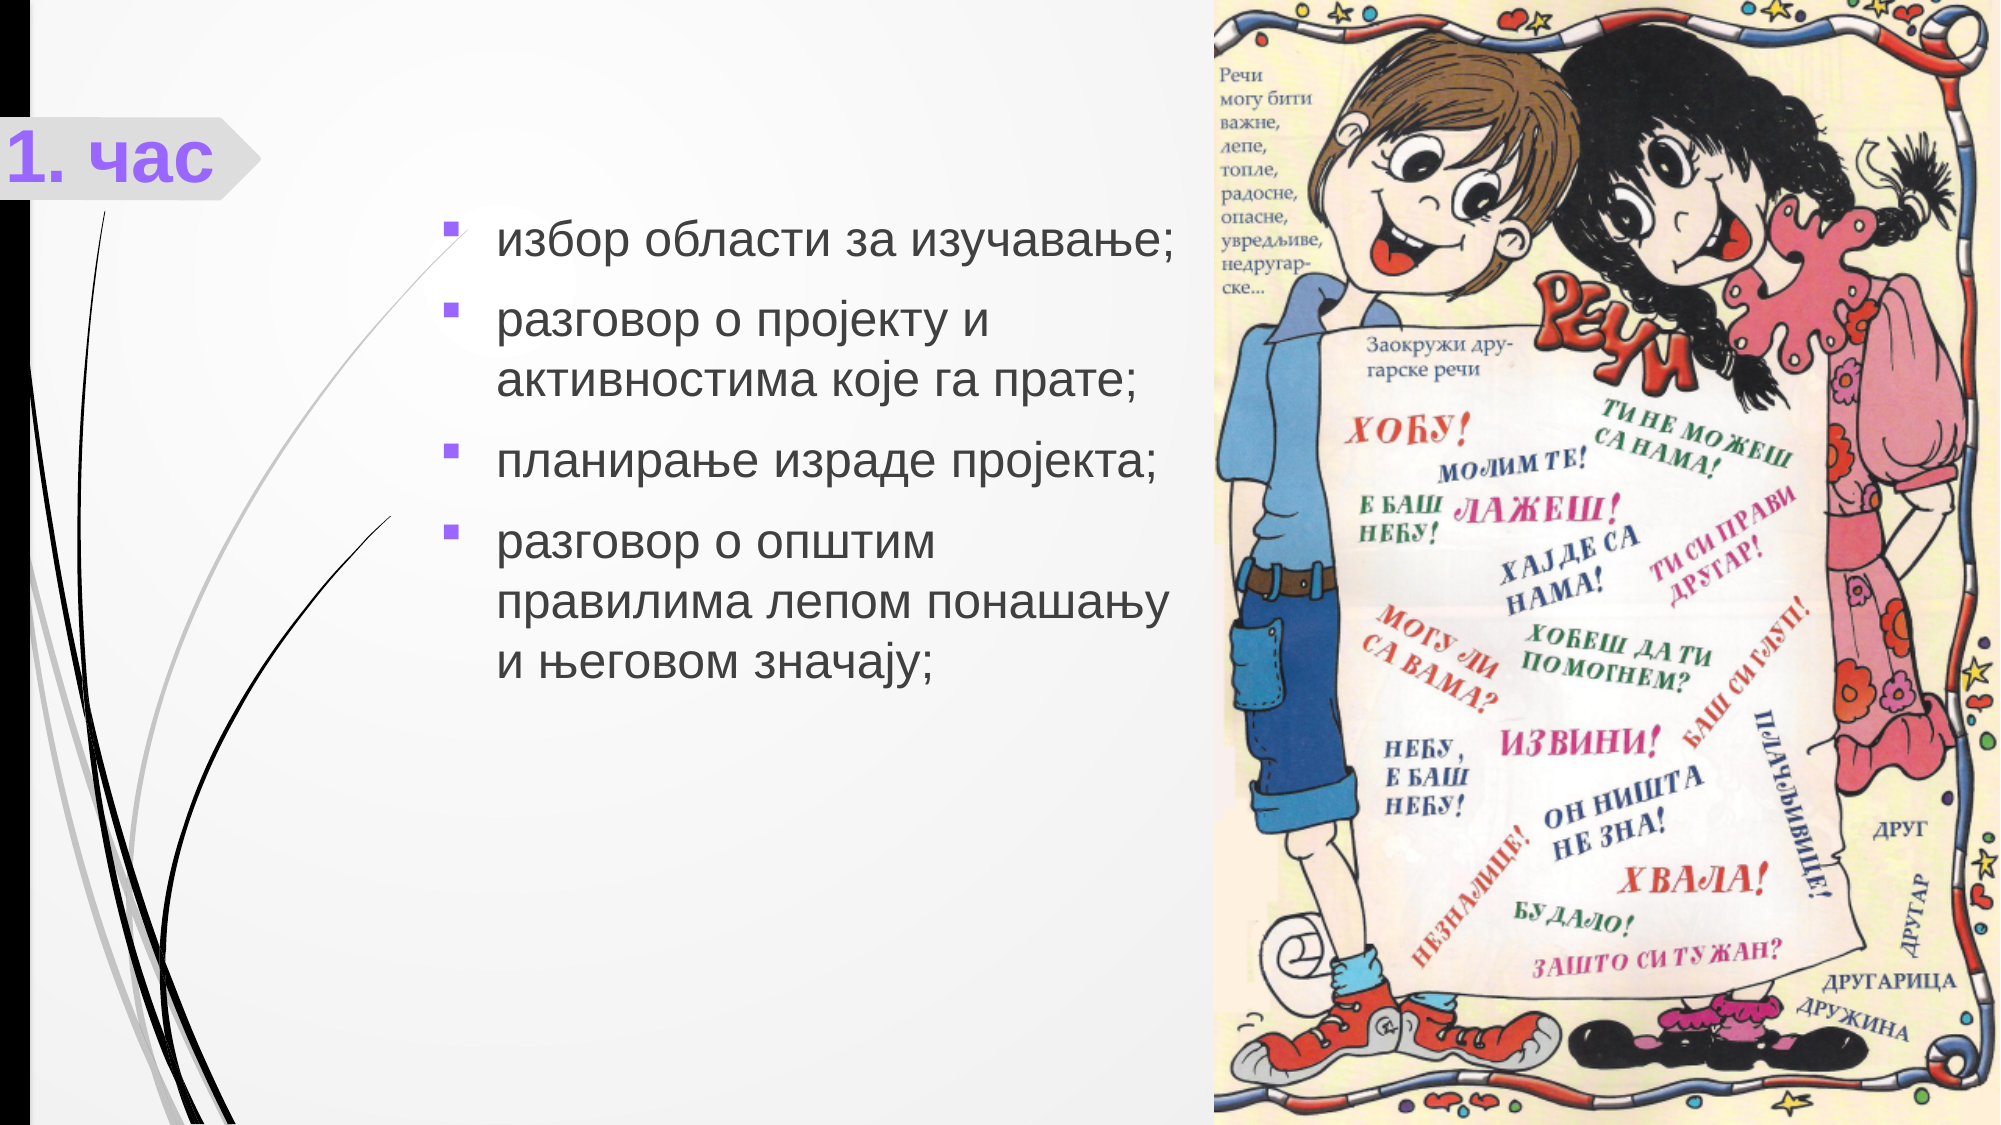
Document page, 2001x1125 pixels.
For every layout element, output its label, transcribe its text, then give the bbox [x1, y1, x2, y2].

title 1. час [0, 100, 246, 216]
list избор области за изучавање; разговор о пројекту и активностима које га прате; планирање израде пројекта; разговор о општим правилима лепом понашању и његовом значају; [424, 198, 1209, 1046]
picture [1213, 0, 2000, 1125]
